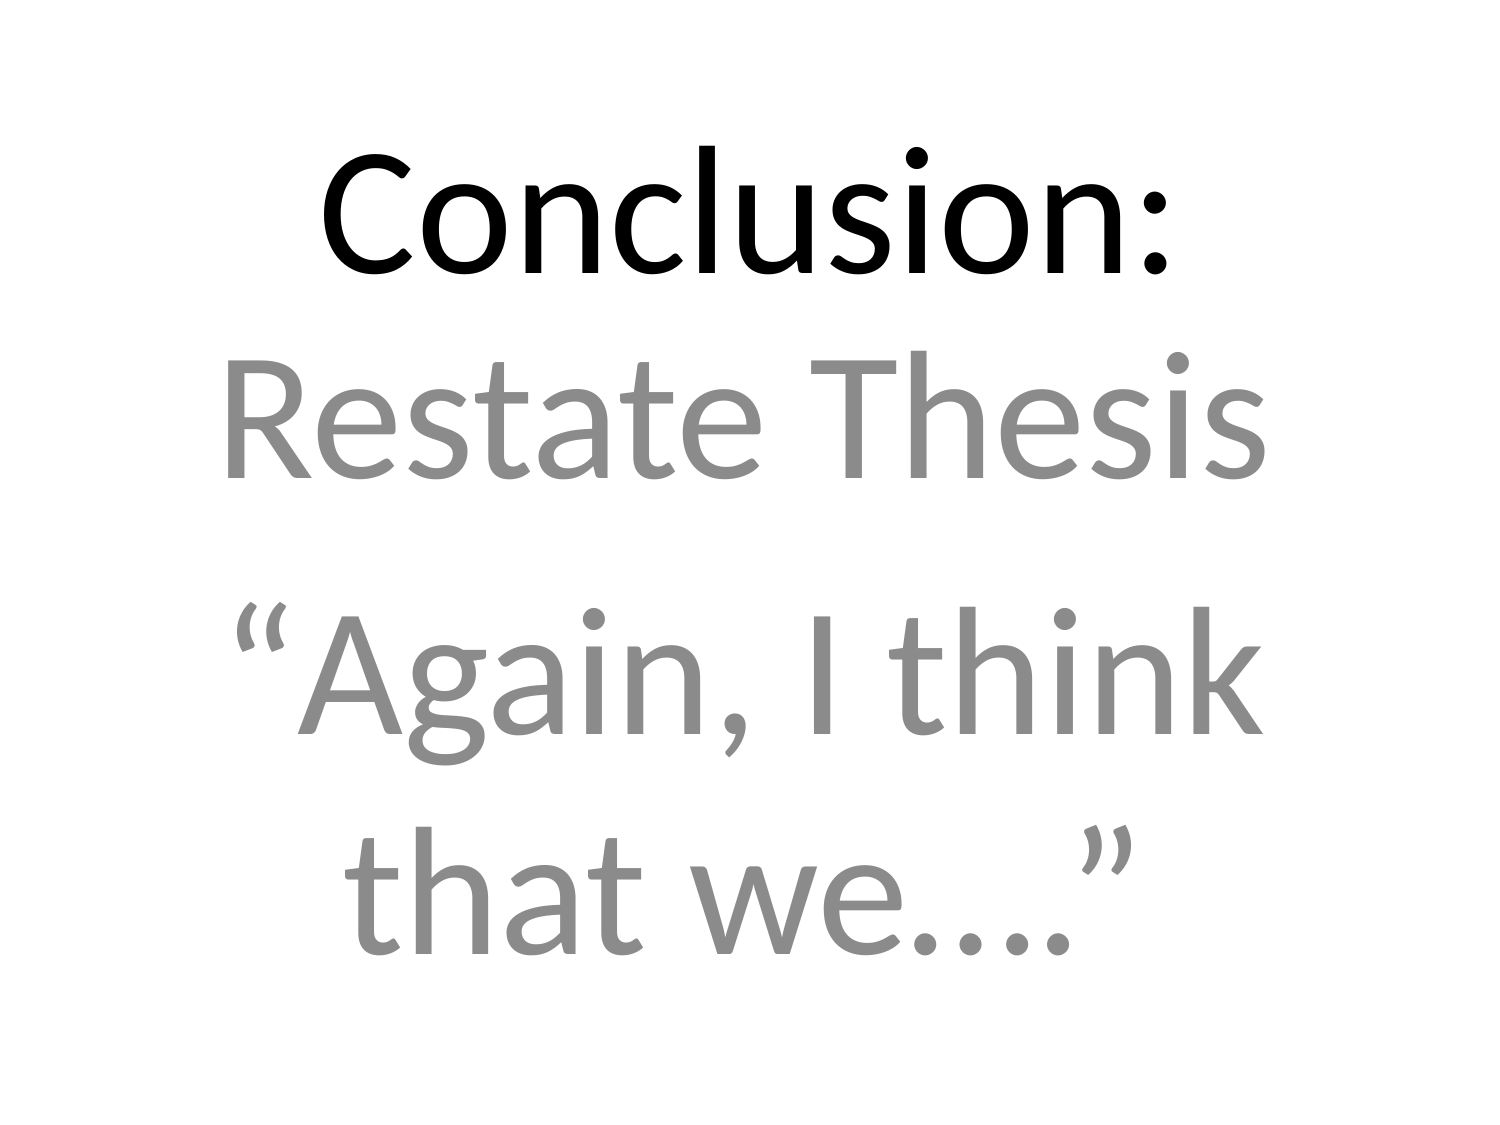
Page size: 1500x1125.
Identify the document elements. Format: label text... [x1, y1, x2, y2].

title Conclusion: [112, 62, 1388, 287]
subtitle Restate Thesis “Again, I think that we….” [75, 287, 1413, 1013]
